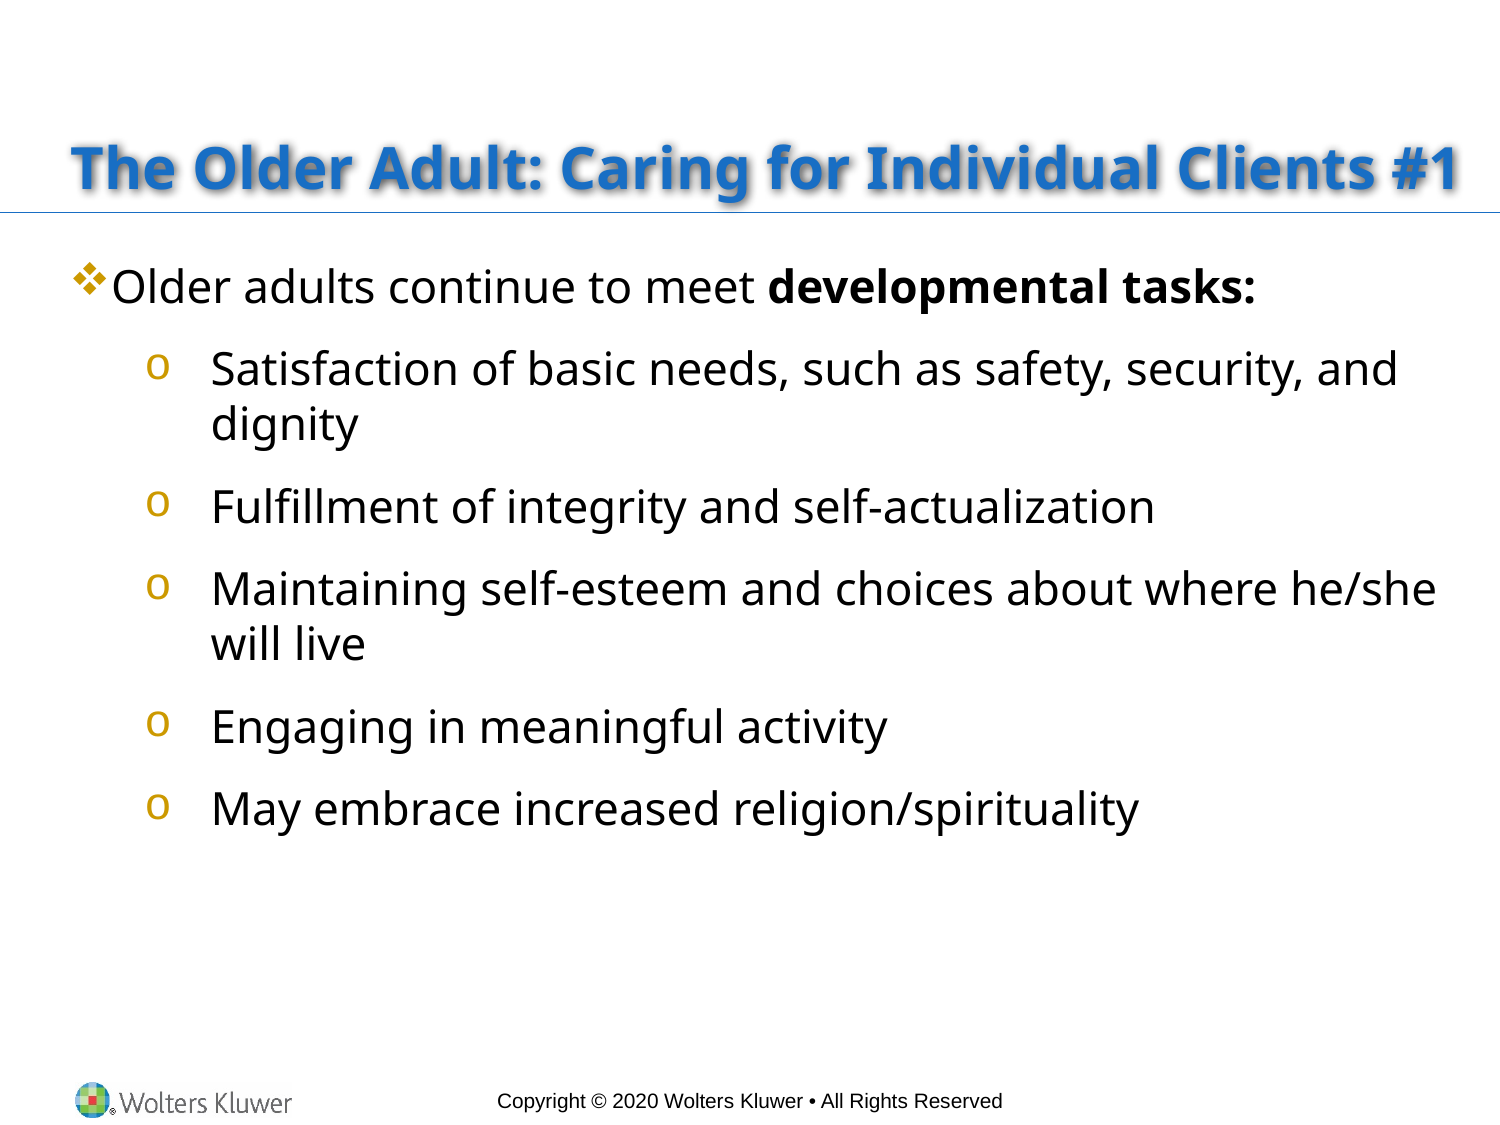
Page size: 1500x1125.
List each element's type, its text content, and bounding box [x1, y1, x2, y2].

picture [75, 1082, 292, 1118]
title The Older Adult: Caring for Individual Clients #1 [70, 75, 1470, 203]
list Older adults continue to meet developmental tasks: Satisfaction of basic needs, such as safety, security, and dignity Fulfillment of integrity and self-actualization Maintaining self-esteem and choices about where he/she will live Engaging in meaningful activity May embrace increased religion/spirituality [54, 249, 1468, 905]
